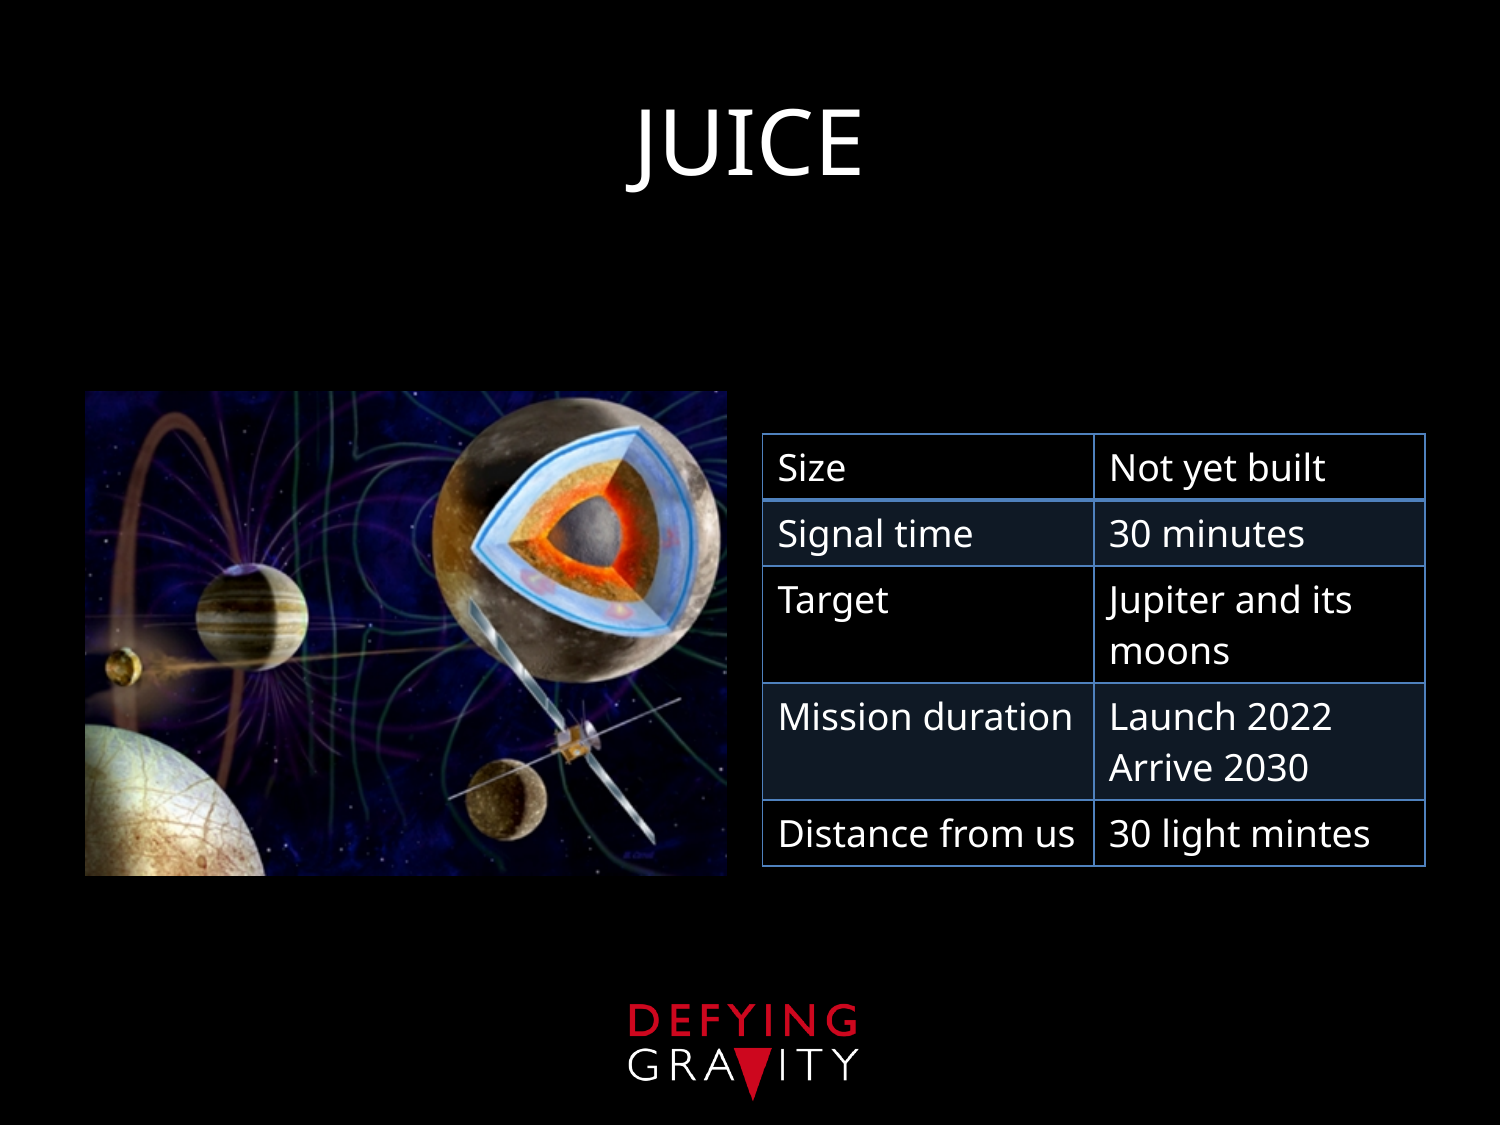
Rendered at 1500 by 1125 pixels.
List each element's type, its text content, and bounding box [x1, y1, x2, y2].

table_header Size [763, 435, 1093, 498]
title JUICE [75, 45, 1425, 233]
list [85, 391, 727, 877]
table_cell Distance from us [763, 801, 1093, 865]
table_cell Mission duration [763, 684, 1093, 799]
table_cell Signal time [763, 502, 1093, 565]
table_cell 30 minutes [1095, 502, 1424, 565]
table_cell 30 light mintes [1095, 801, 1424, 865]
table_cell Target [763, 567, 1093, 682]
table_header Not yet built [1095, 435, 1424, 498]
table_cell Jupiter and its moons [1095, 567, 1424, 682]
table_cell Launch 2022 Arrive 2030 [1095, 684, 1424, 799]
picture [620, 999, 867, 1104]
